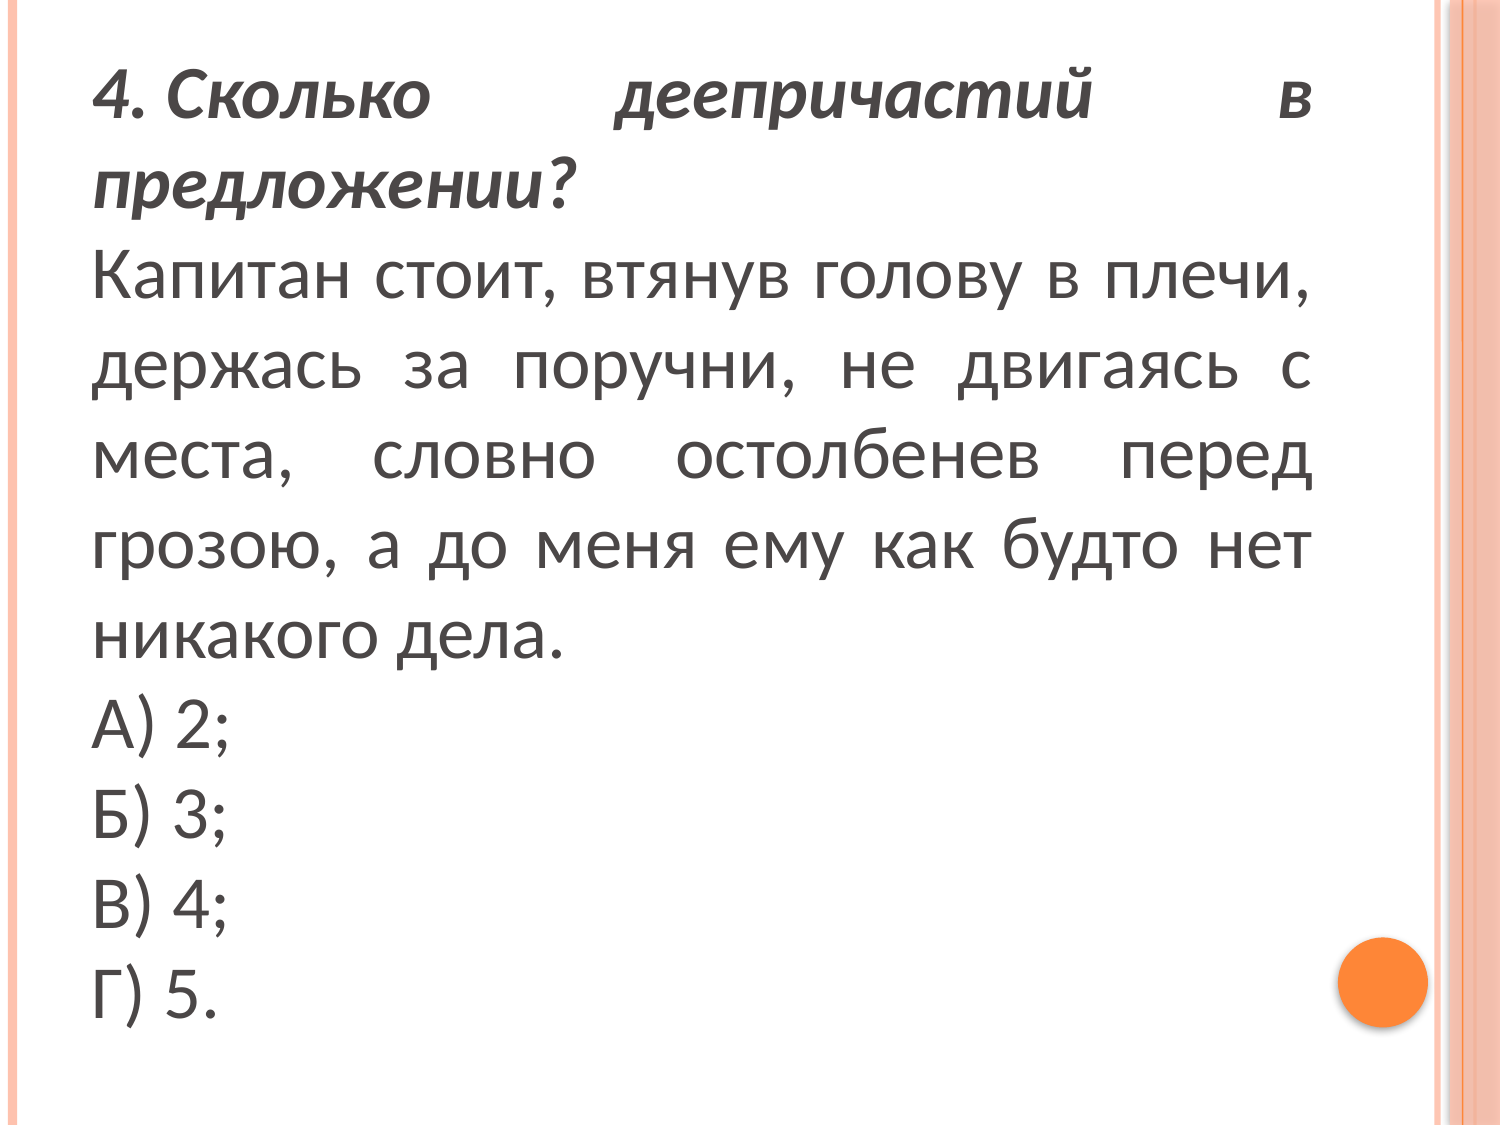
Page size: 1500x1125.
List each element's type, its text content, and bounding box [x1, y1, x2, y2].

text_box 4. Сколько деепричастий в предложении? Капитан стоит, втянув голову в плечи, держась за поручни, не двигаясь с места, словно остолбенев перед грозою, а до меня ему как будто нет никакого дела. А) 2; Б) 3; В) 4; Г) 5. [76, 35, 1329, 1041]
